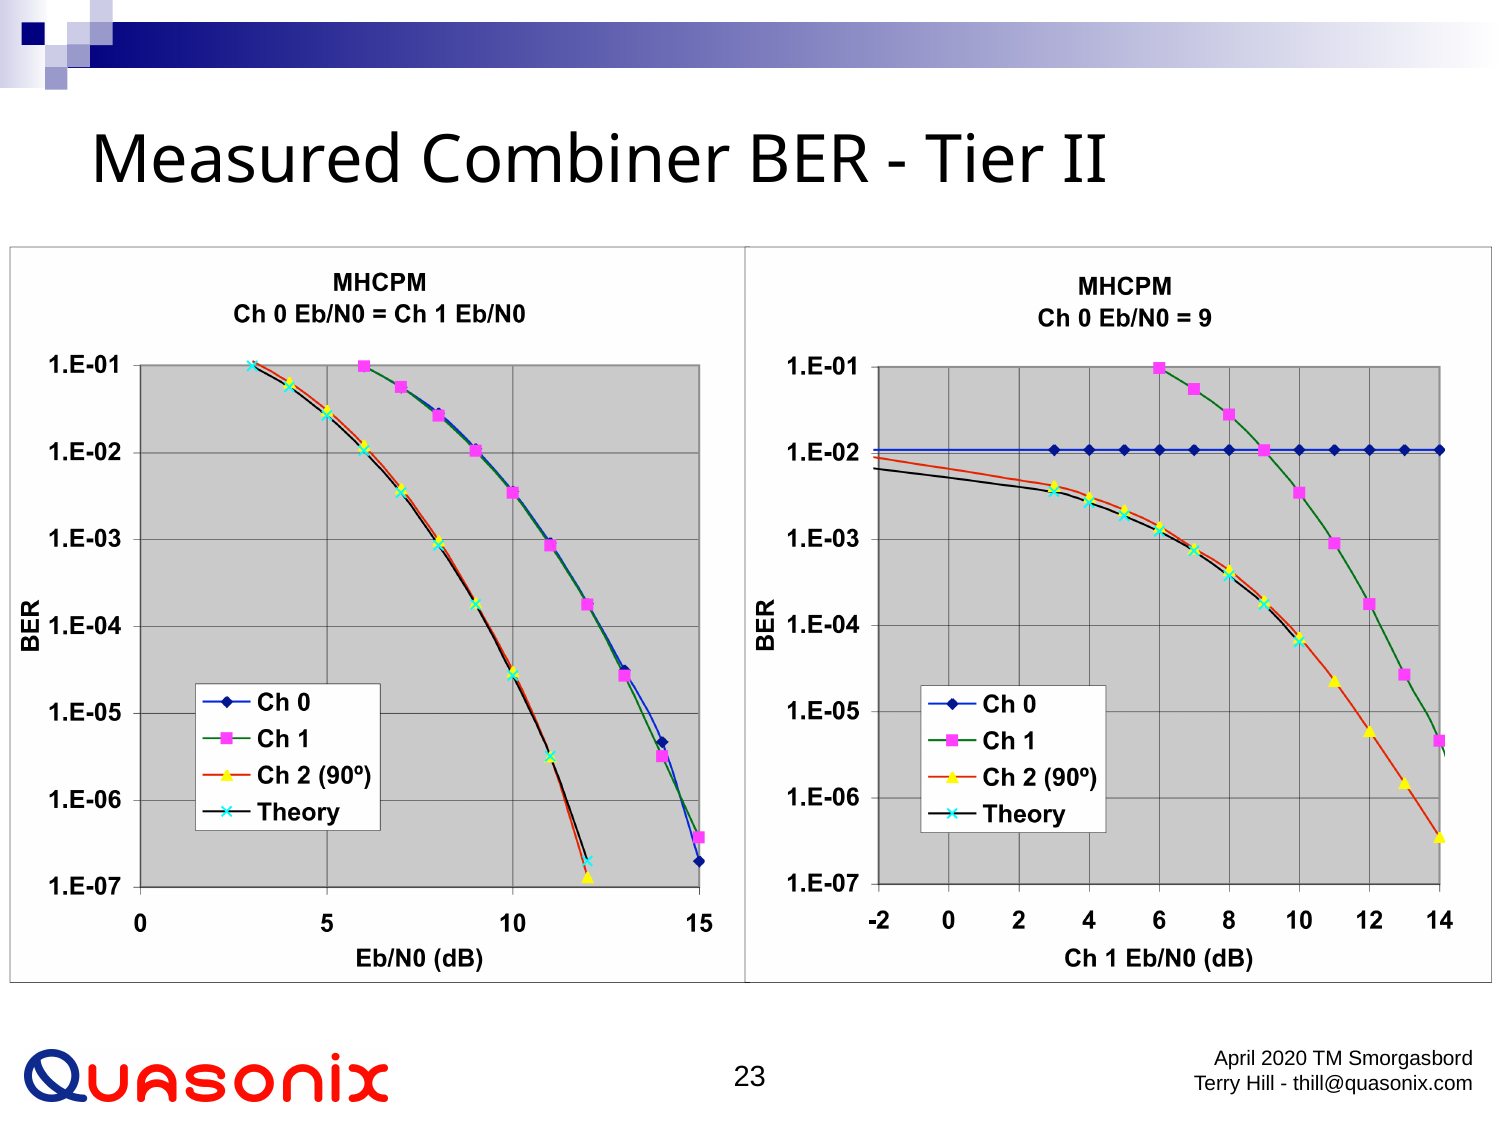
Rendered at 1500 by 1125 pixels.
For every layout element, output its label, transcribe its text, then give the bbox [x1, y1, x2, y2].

picture [0, 237, 1500, 991]
title Measured Combiner BER - Tier II [75, 62, 1425, 235]
picture [24, 1049, 388, 1102]
